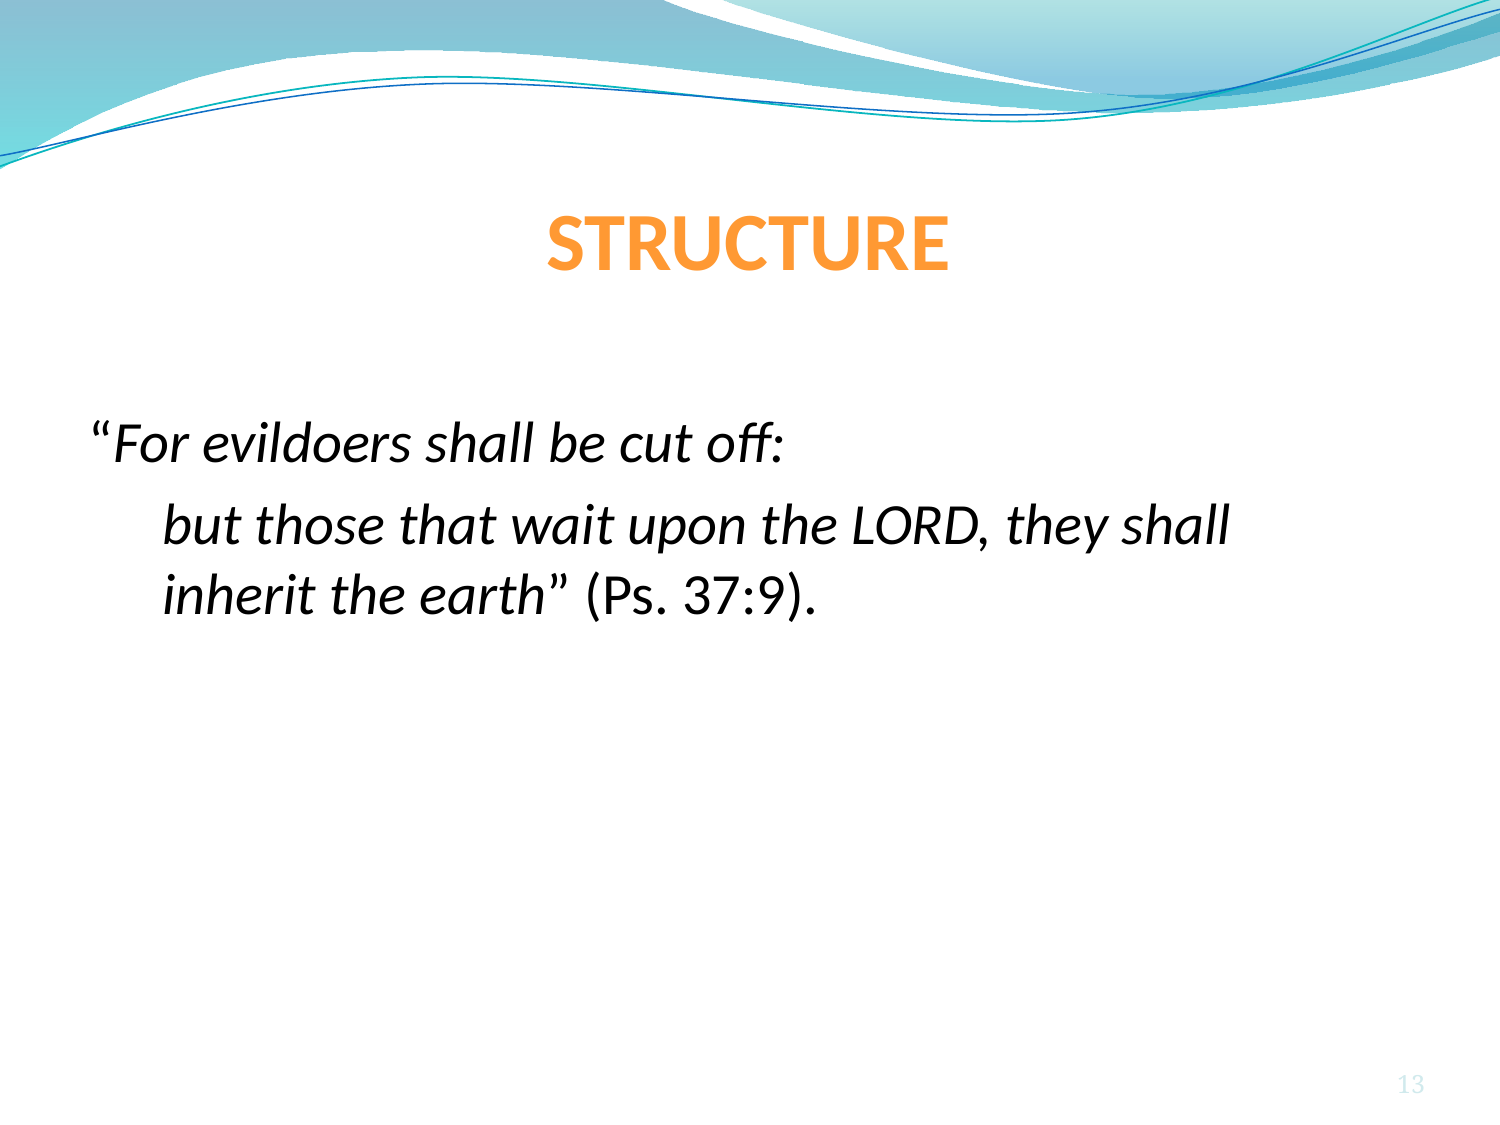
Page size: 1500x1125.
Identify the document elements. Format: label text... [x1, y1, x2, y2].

subtitle “For evildoers shall be cut off: but those that wait upon the LORD, they shall inherit the earth” (Ps. 37:9). [88, 397, 1401, 898]
title STRUCTURE [0, 187, 1500, 288]
slide_number 13 [1299, 1042, 1425, 1103]
